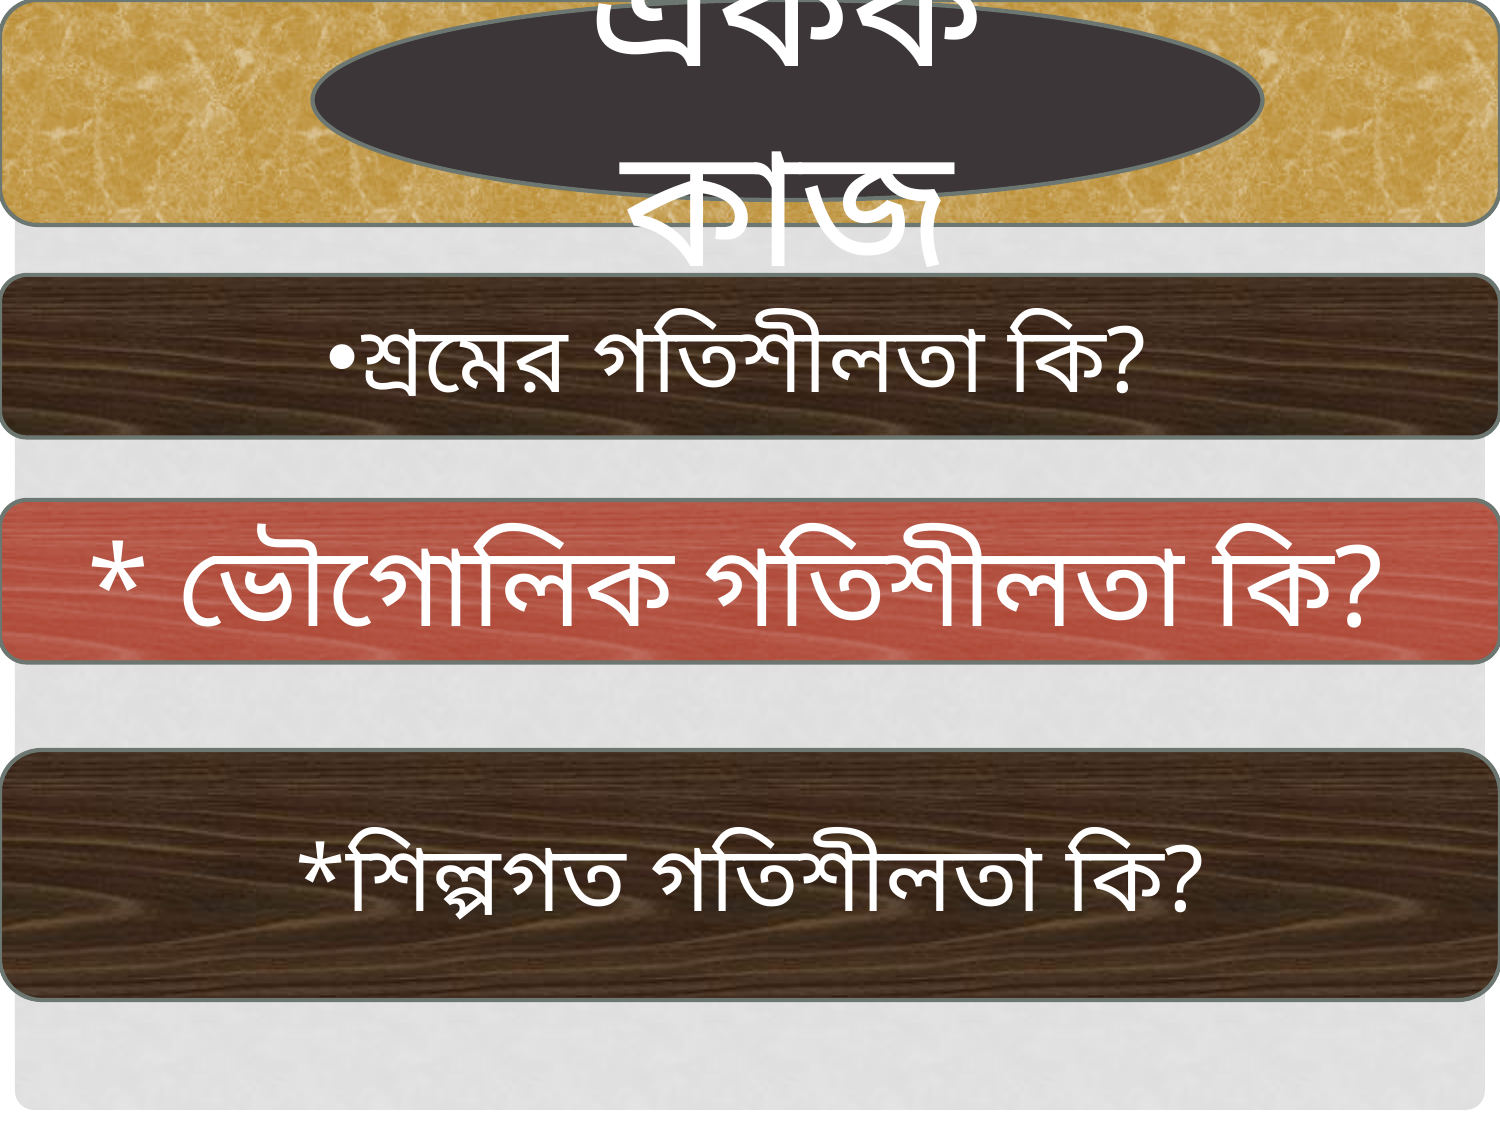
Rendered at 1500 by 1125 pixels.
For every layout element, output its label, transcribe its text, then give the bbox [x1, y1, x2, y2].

text_box শ্রমের গতিশীলতা কি? [0, 272, 1500, 440]
text_box একক কাজ [310, 0, 1265, 203]
text_box * ভৌগোলিক গতিশীলতা কি? [0, 497, 1500, 665]
text_box [0, 0, 1500, 228]
text_box *শিল্পগত গতিশীলতা কি? [0, 747, 1500, 1003]
